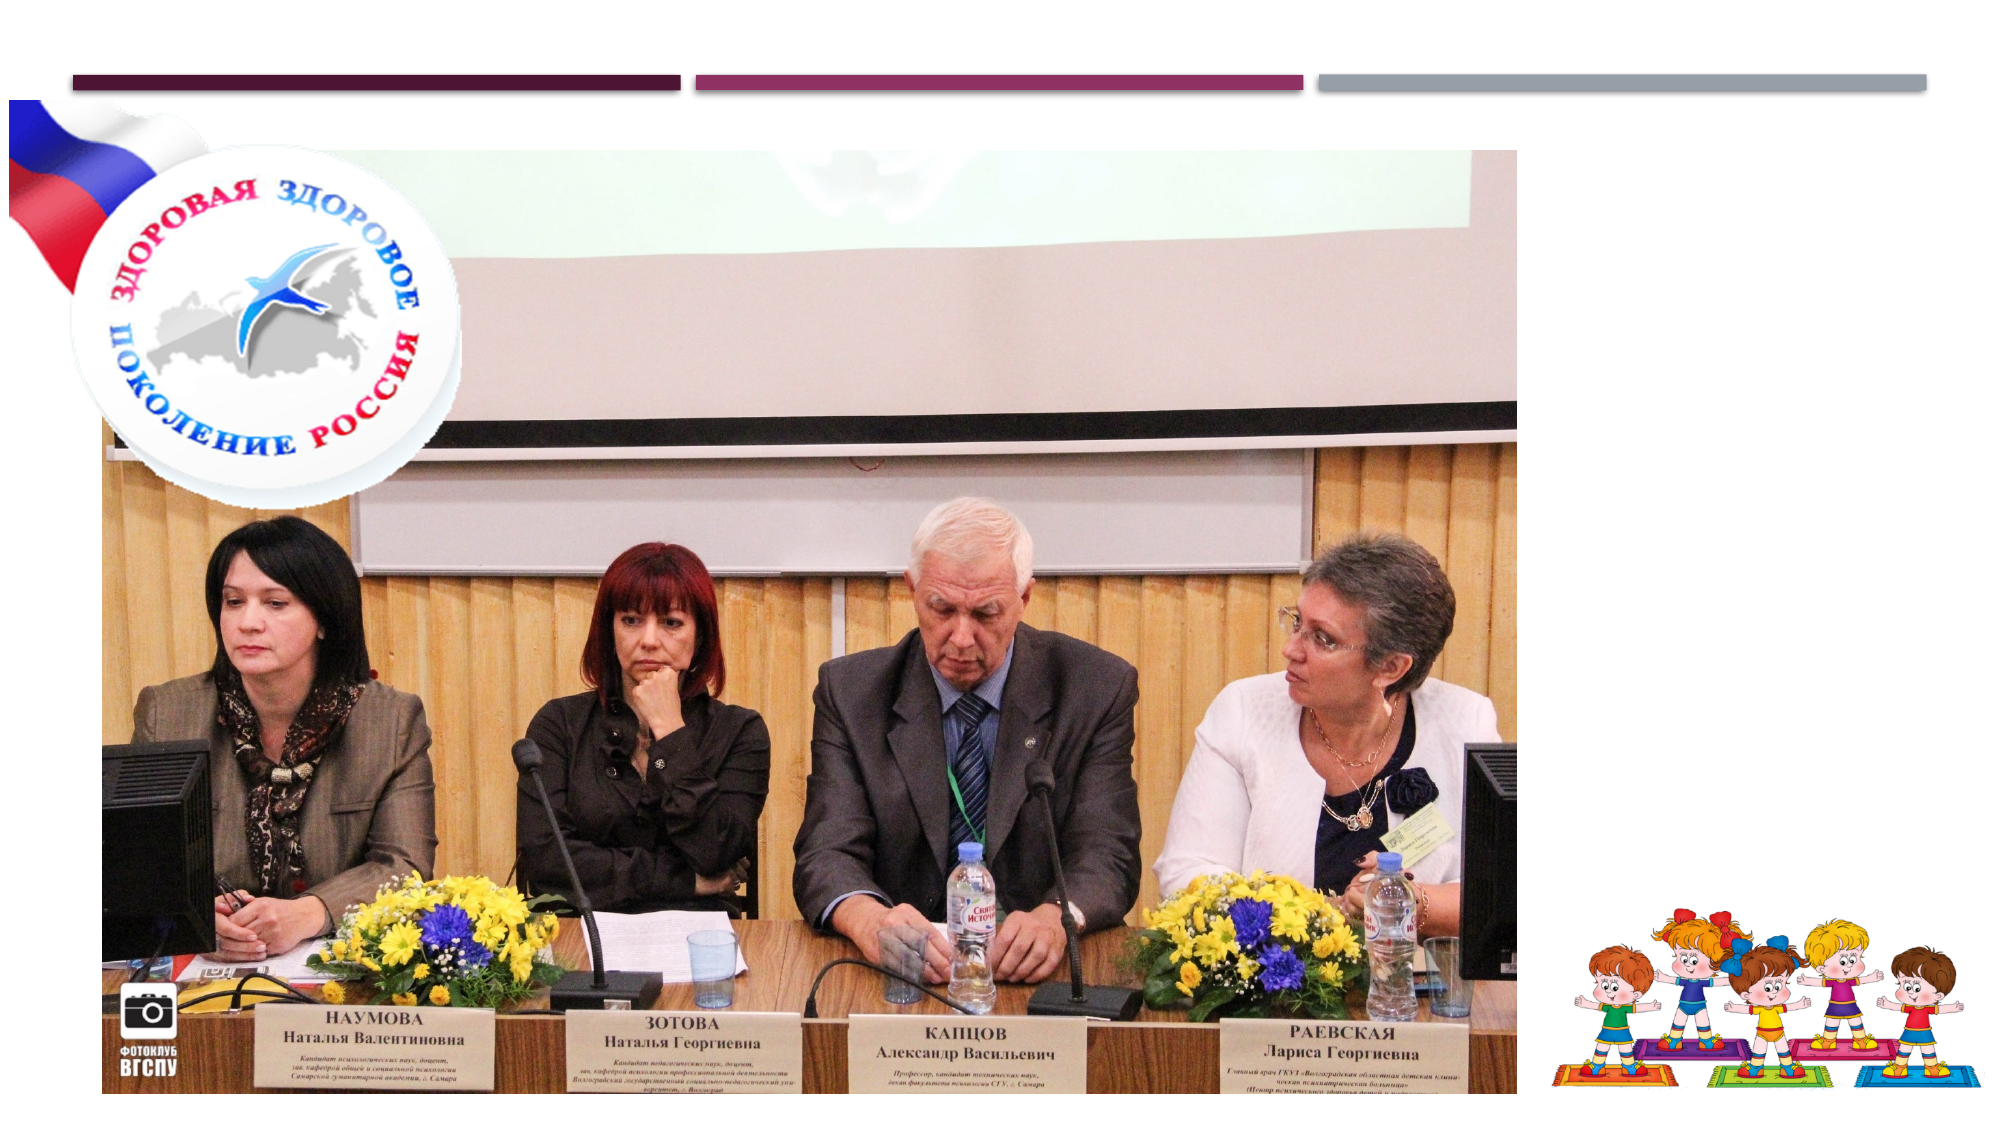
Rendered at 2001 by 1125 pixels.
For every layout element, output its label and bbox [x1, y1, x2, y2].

picture [9, 99, 1518, 1095]
picture [1536, 867, 2000, 1125]
